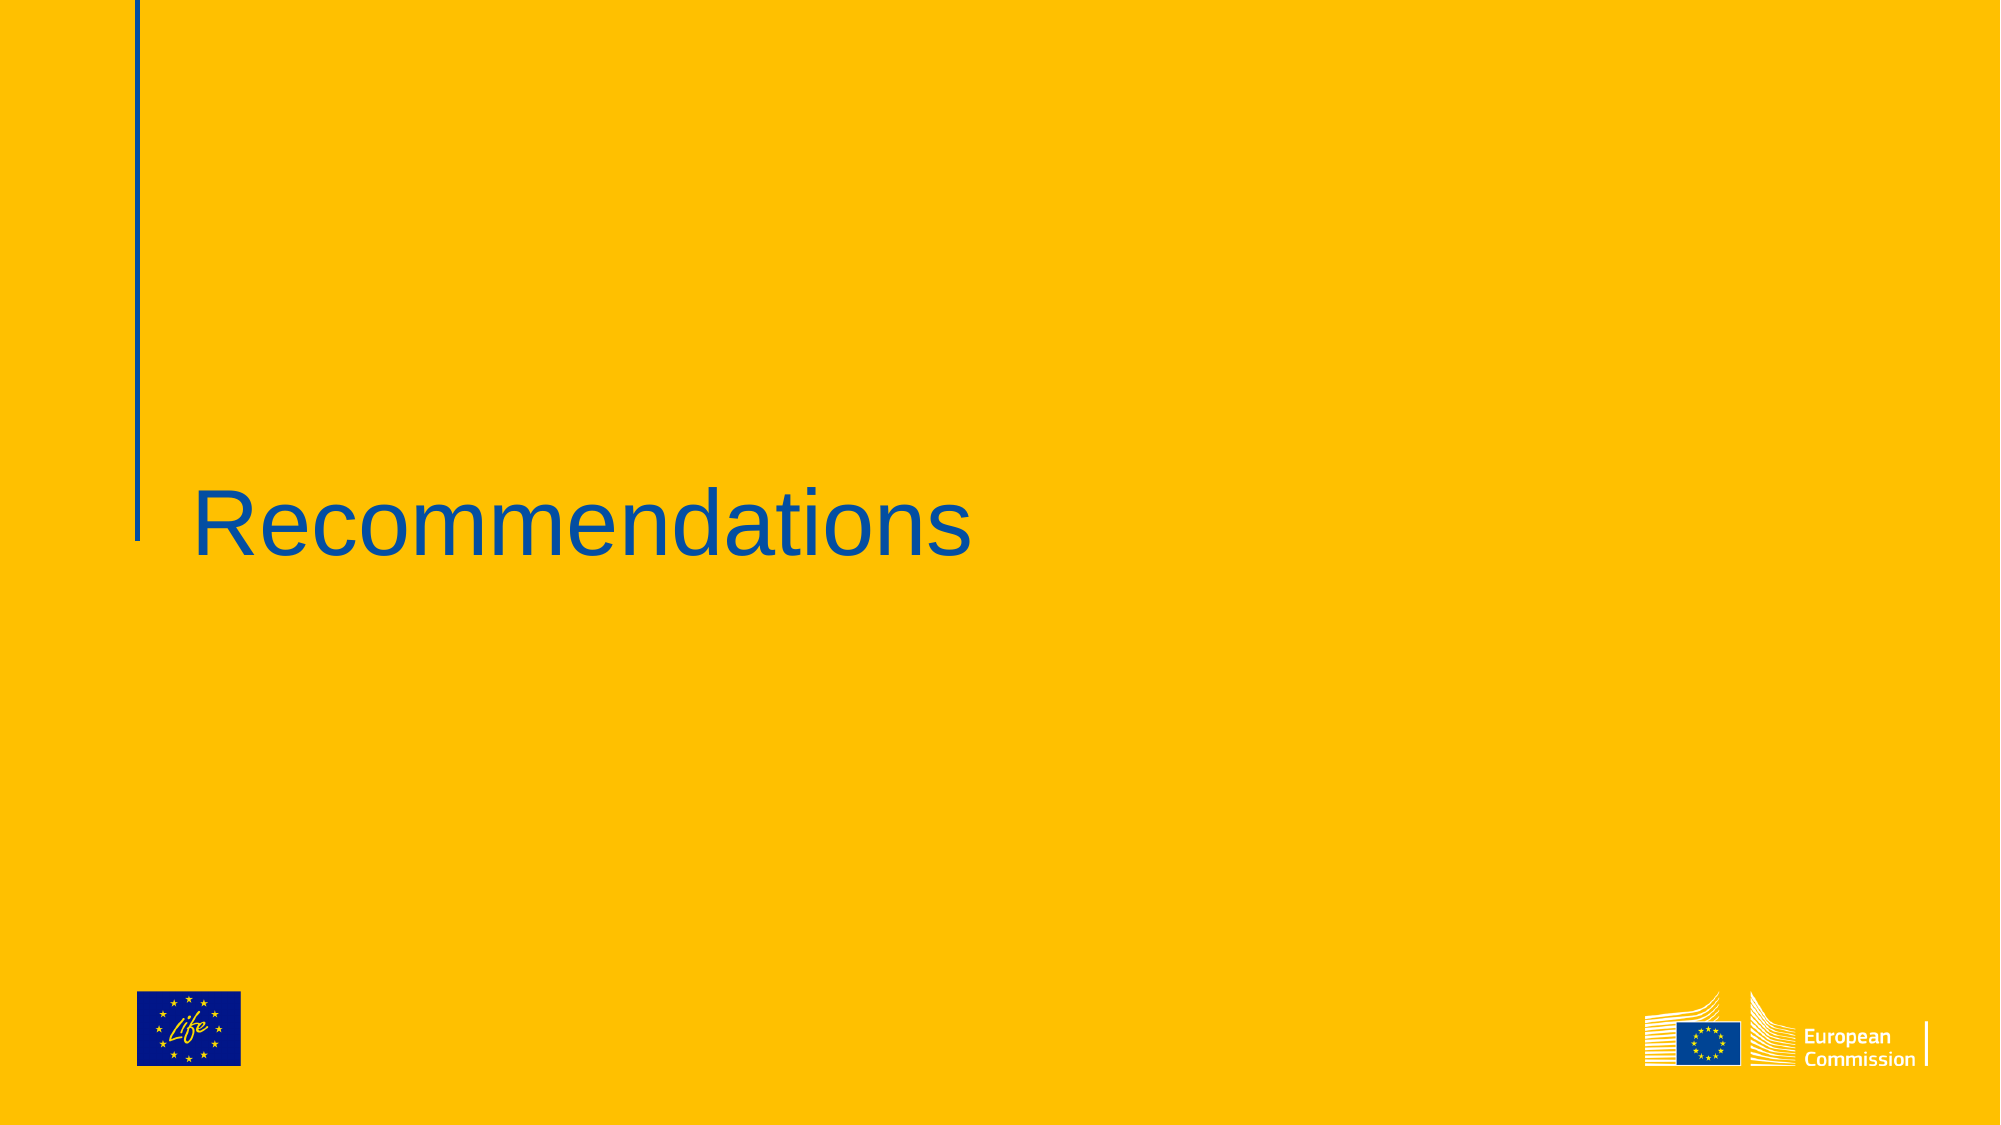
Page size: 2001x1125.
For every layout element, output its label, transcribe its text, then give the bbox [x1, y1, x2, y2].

title Recommendations [176, 184, 1843, 576]
picture [1645, 991, 1928, 1066]
picture [137, 991, 241, 1066]
